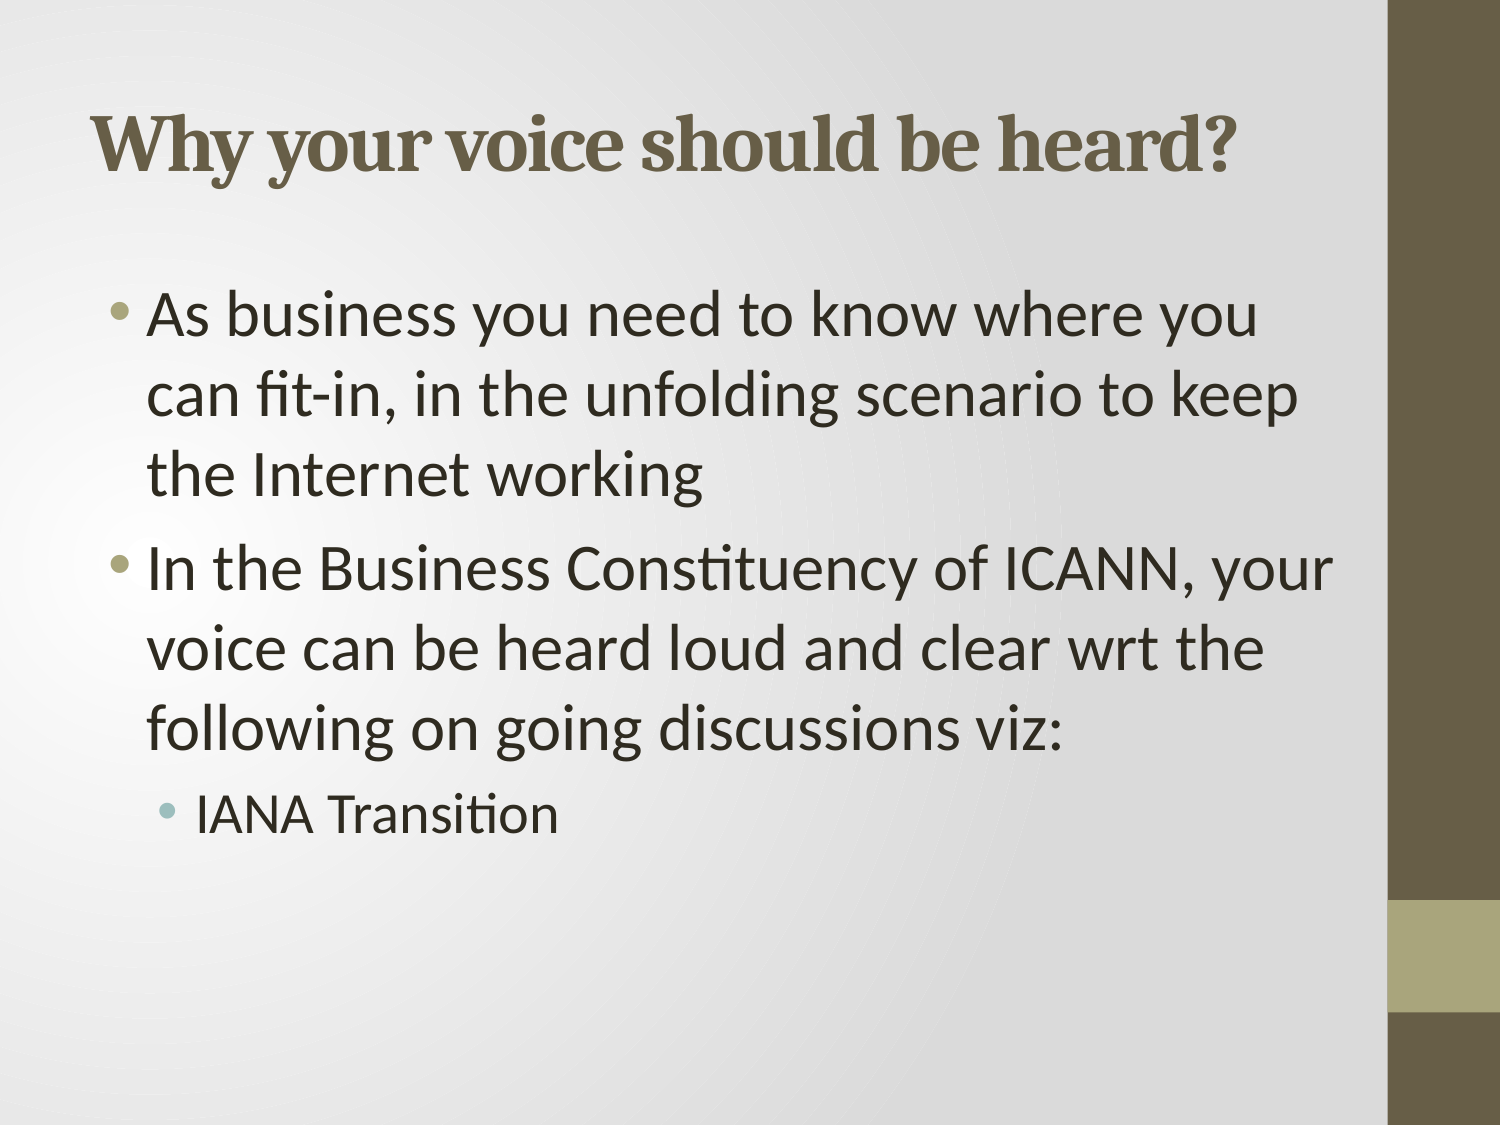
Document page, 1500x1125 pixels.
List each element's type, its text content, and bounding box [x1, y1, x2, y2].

title Why your voice should be heard? [75, 45, 1325, 233]
list As business you need to know where you can fit-in, in the unfolding scenario to keep the Internet working In the Business Constituency of ICANN, your voice can be heard loud and clear wrt the following on going discussions viz: IANA Transition [75, 262, 1365, 1094]
